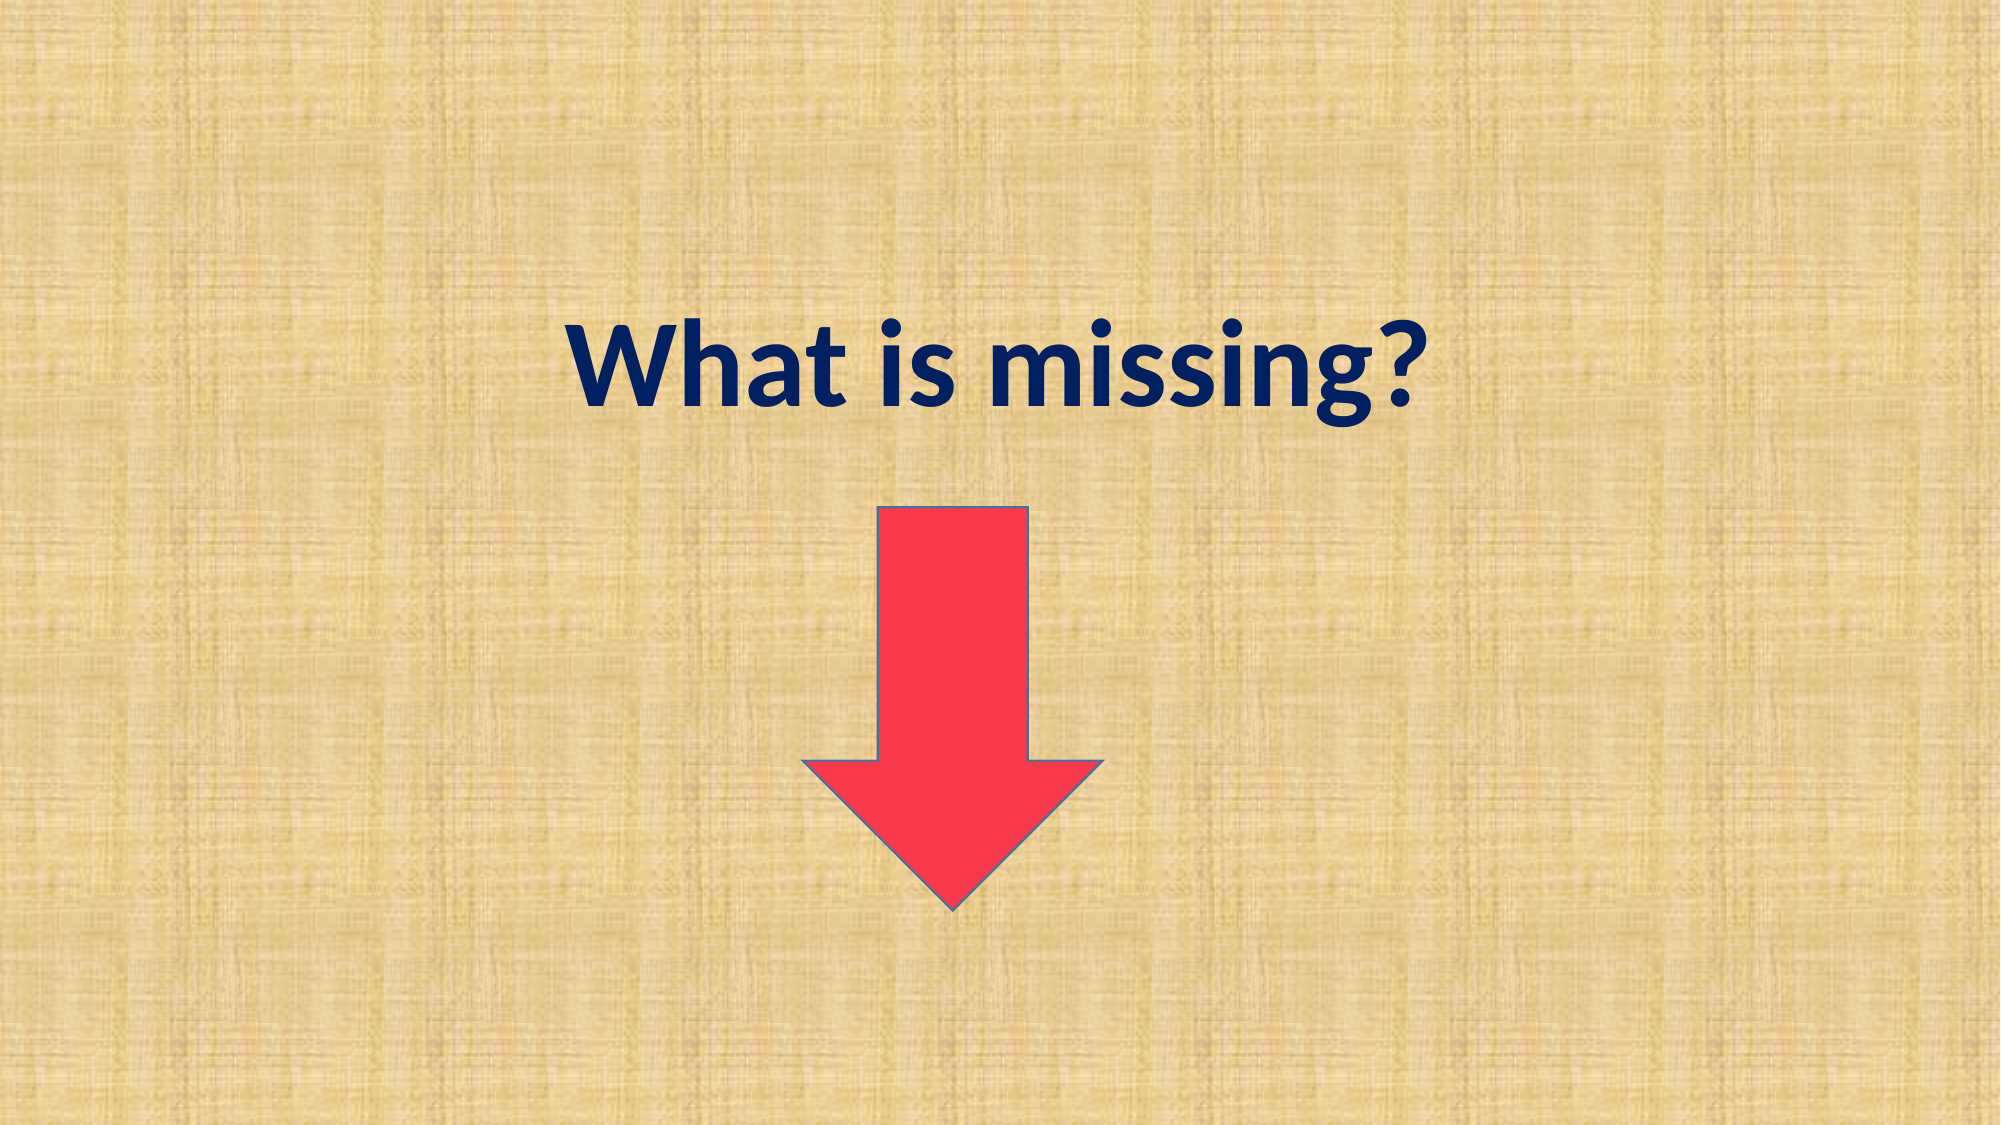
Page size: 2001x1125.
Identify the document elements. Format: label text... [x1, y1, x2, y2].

text_box [800, 506, 1106, 913]
picture [0, 0, 2001, 1125]
title What is missing? [248, 48, 1749, 441]
